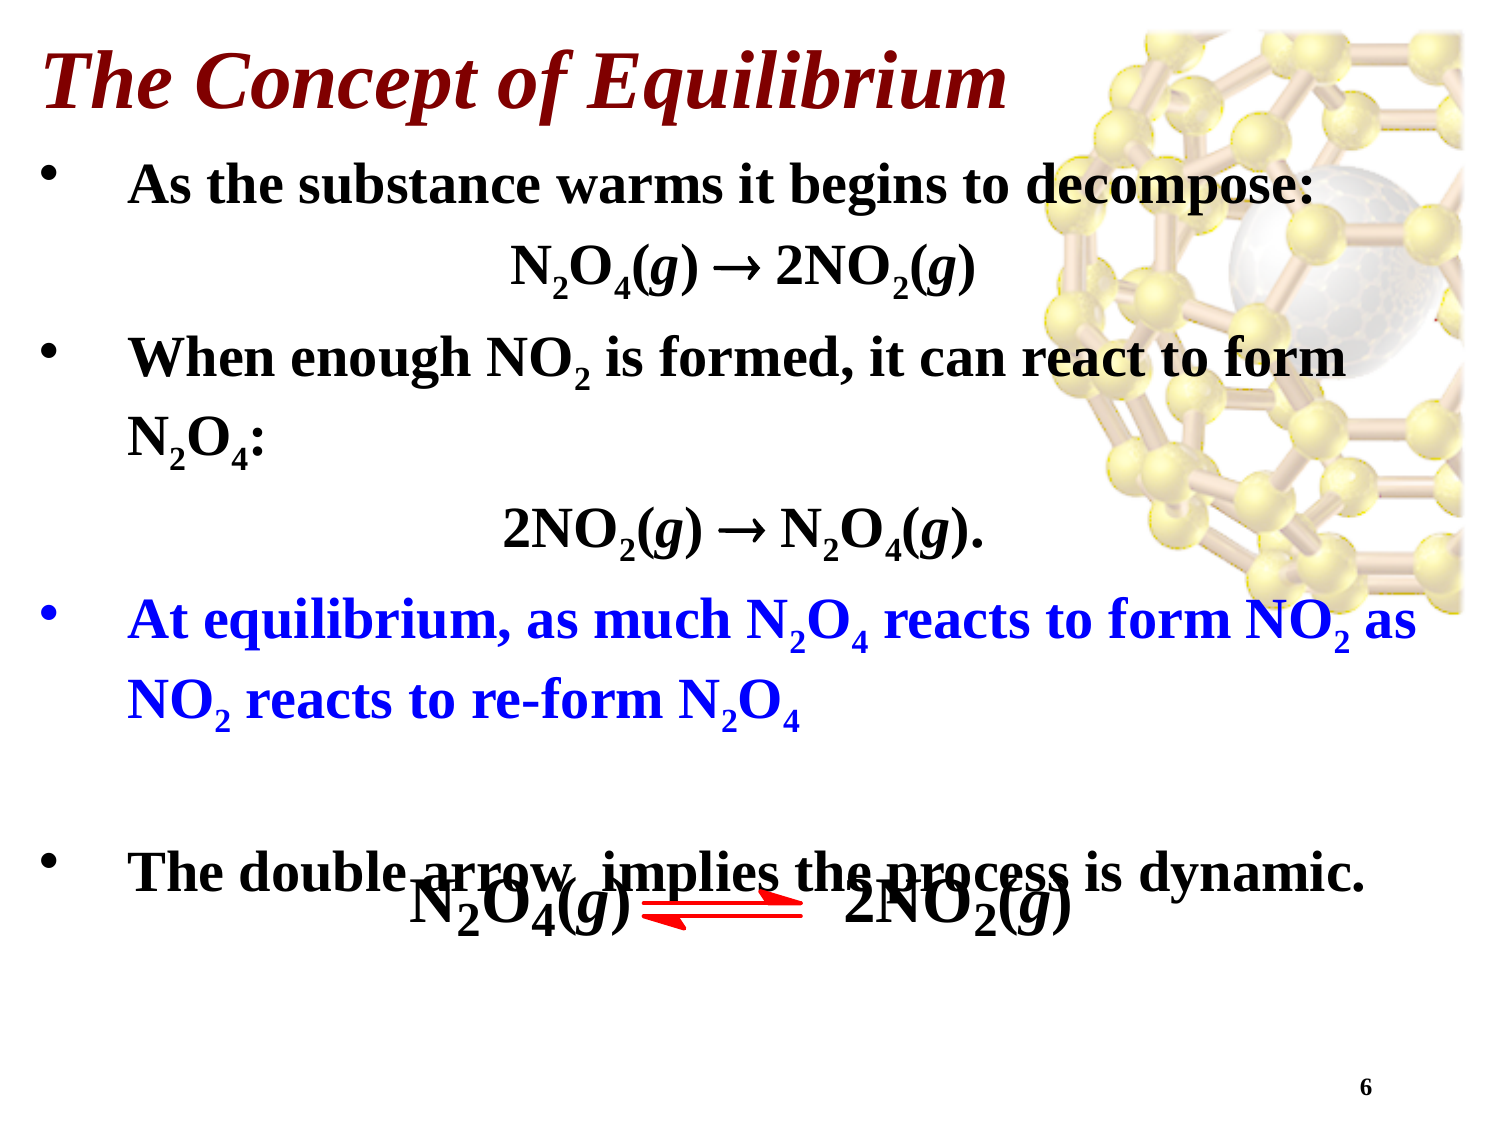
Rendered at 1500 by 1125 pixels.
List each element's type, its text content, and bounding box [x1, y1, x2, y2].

slide_number 6 [1074, 1062, 1388, 1100]
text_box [398, 854, 1102, 963]
picture [1037, 24, 1469, 625]
text_box As the substance warms it begins to decompose: N2O4(g)  2NO2(g) When enough NO2 is formed, it can react to form N2O4: 2NO2(g)  N2O4(g). At equilibrium, as much N2O4 reacts to form NO2 as NO2 reacts to re-form N2O4 The double arrow implies the process is dynamic. [24, 137, 1463, 1038]
text_box The Concept of Equilibrium [24, 24, 1450, 125]
